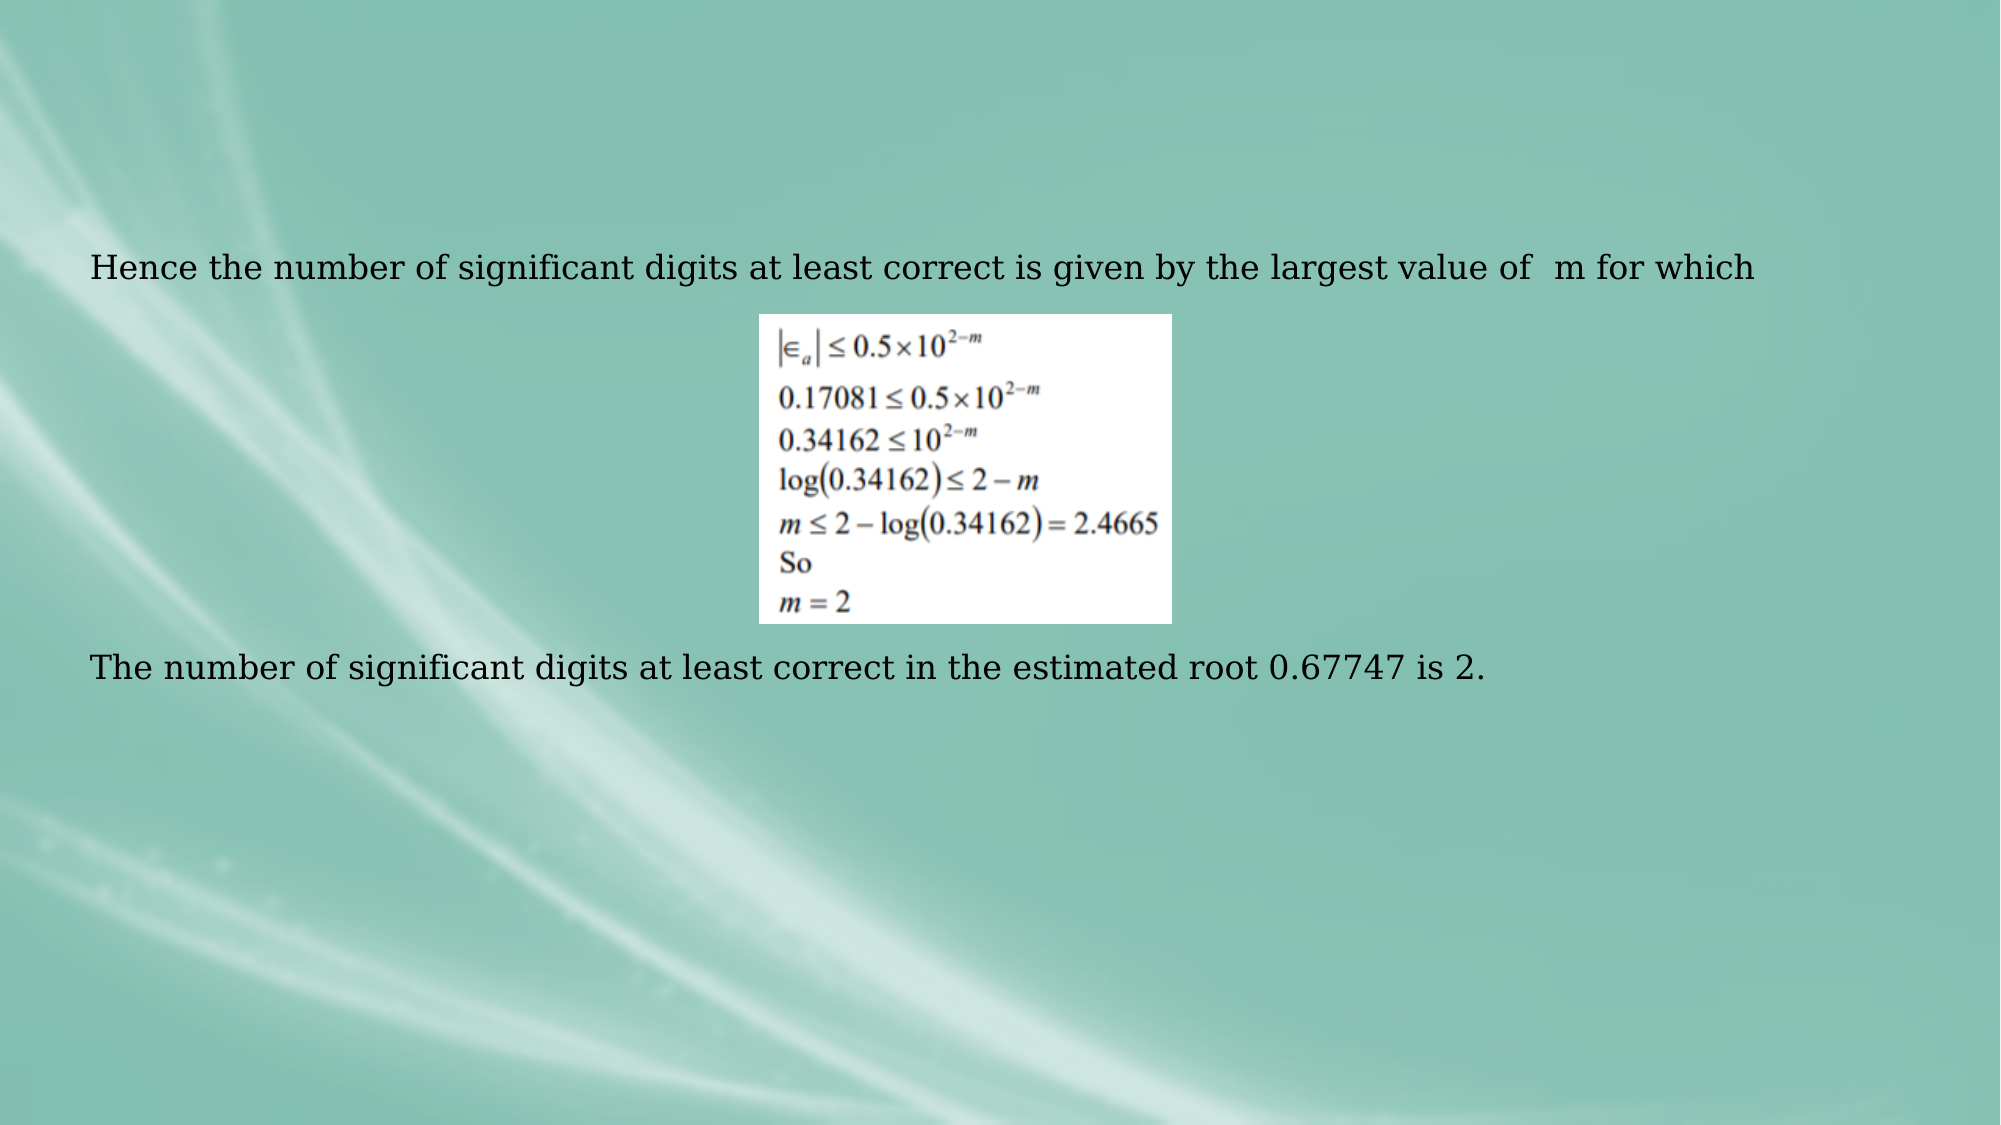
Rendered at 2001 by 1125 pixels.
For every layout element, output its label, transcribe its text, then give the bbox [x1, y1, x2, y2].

text_box Hence the number of significant digits at least correct is given by the largest value of m for which The number of significant digits at least correct in the estimated root 0.67747 is 2. [75, 239, 1968, 694]
picture [759, 314, 1172, 624]
